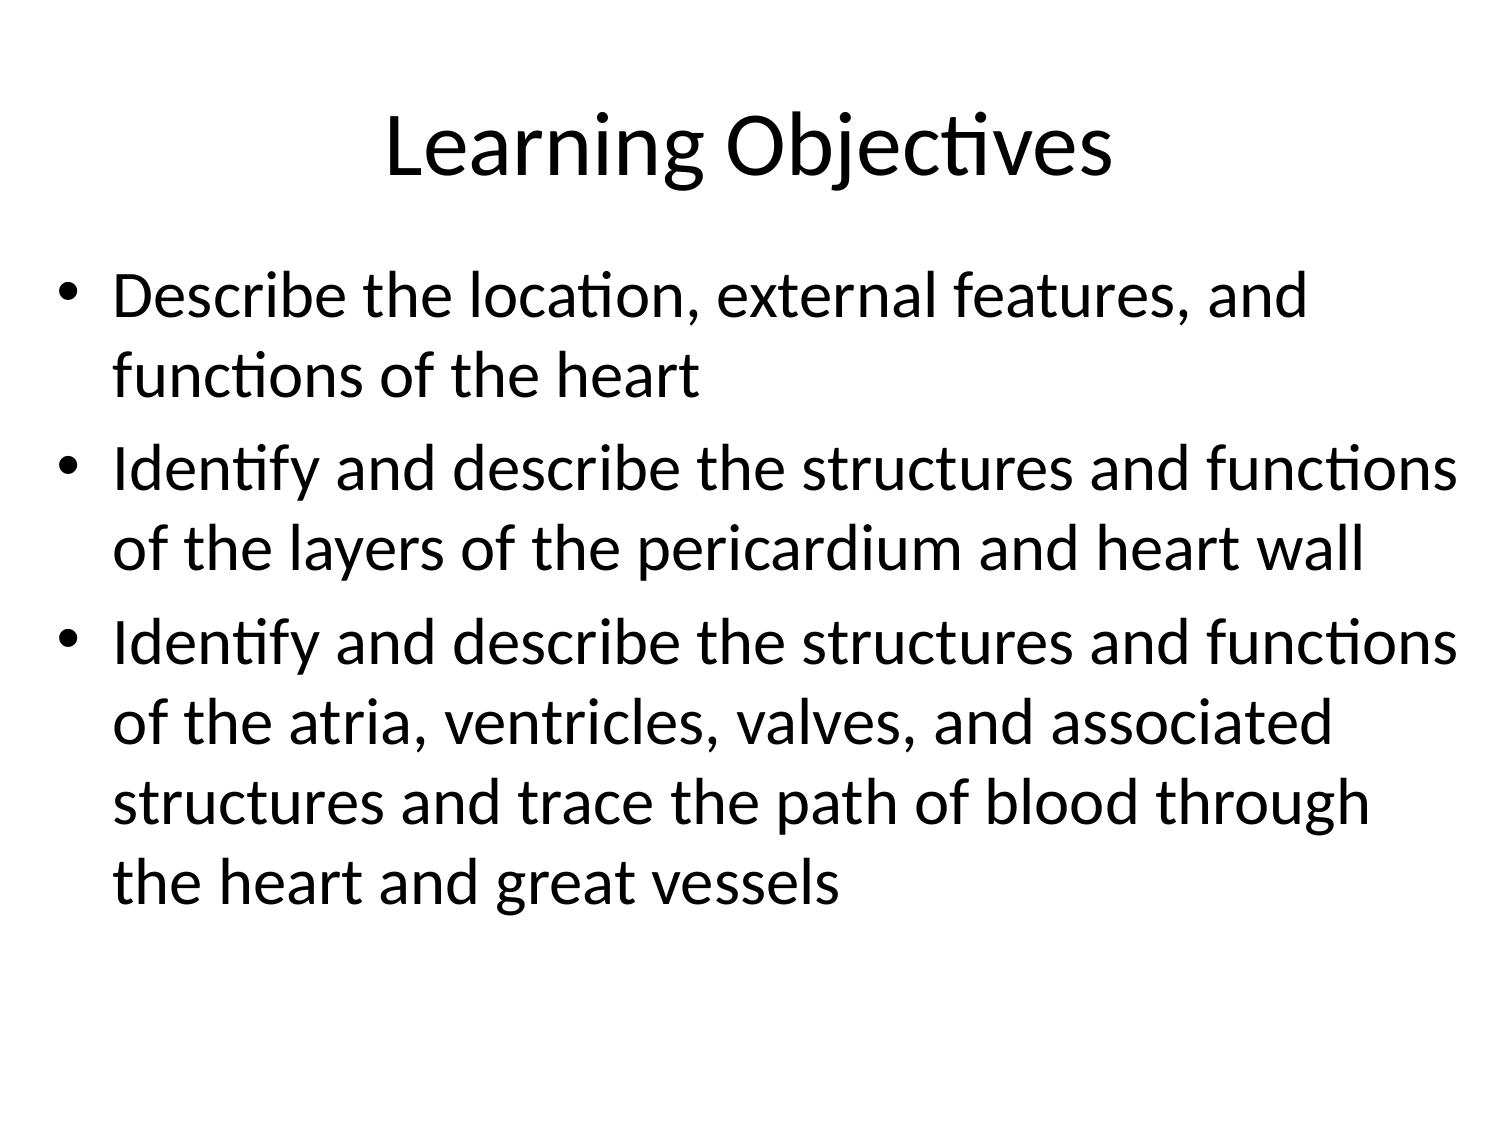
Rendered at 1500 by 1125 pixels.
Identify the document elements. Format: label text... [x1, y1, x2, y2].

list Describe the location, external features, and functions of the heart Identify and describe the structures and functions of the layers of the pericardium and heart wall Identify and describe the structures and functions of the atria, ventricles, valves, and associated structures and trace the path of blood through the heart and great vessels [41, 242, 1480, 1077]
title Learning Objectives [75, 45, 1425, 233]
